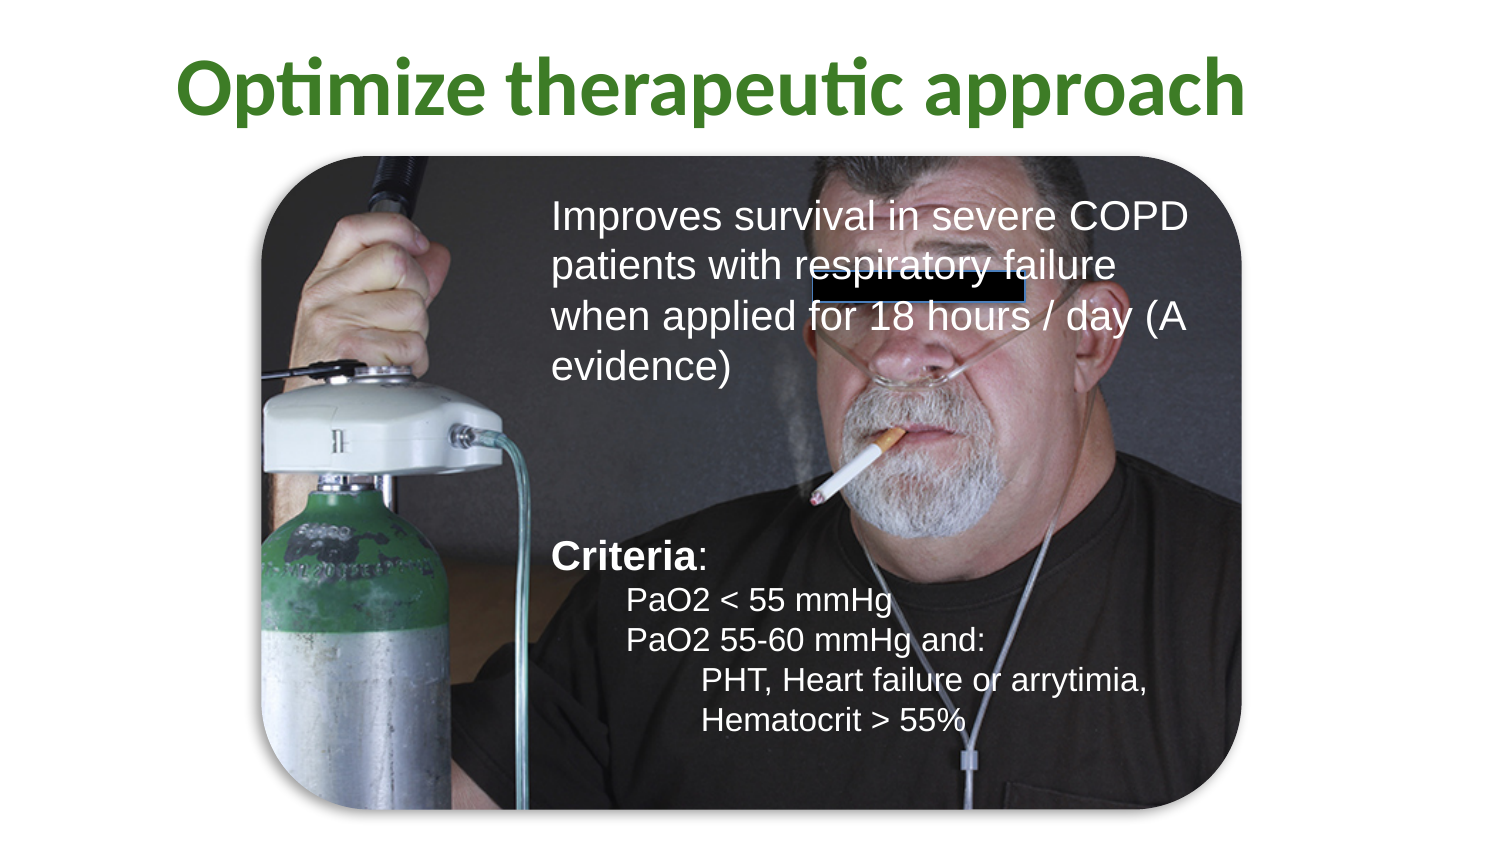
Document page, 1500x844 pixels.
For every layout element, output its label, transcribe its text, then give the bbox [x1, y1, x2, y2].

picture [261, 155, 1242, 810]
text_box Optimize therapeutic approach [161, 25, 1347, 166]
